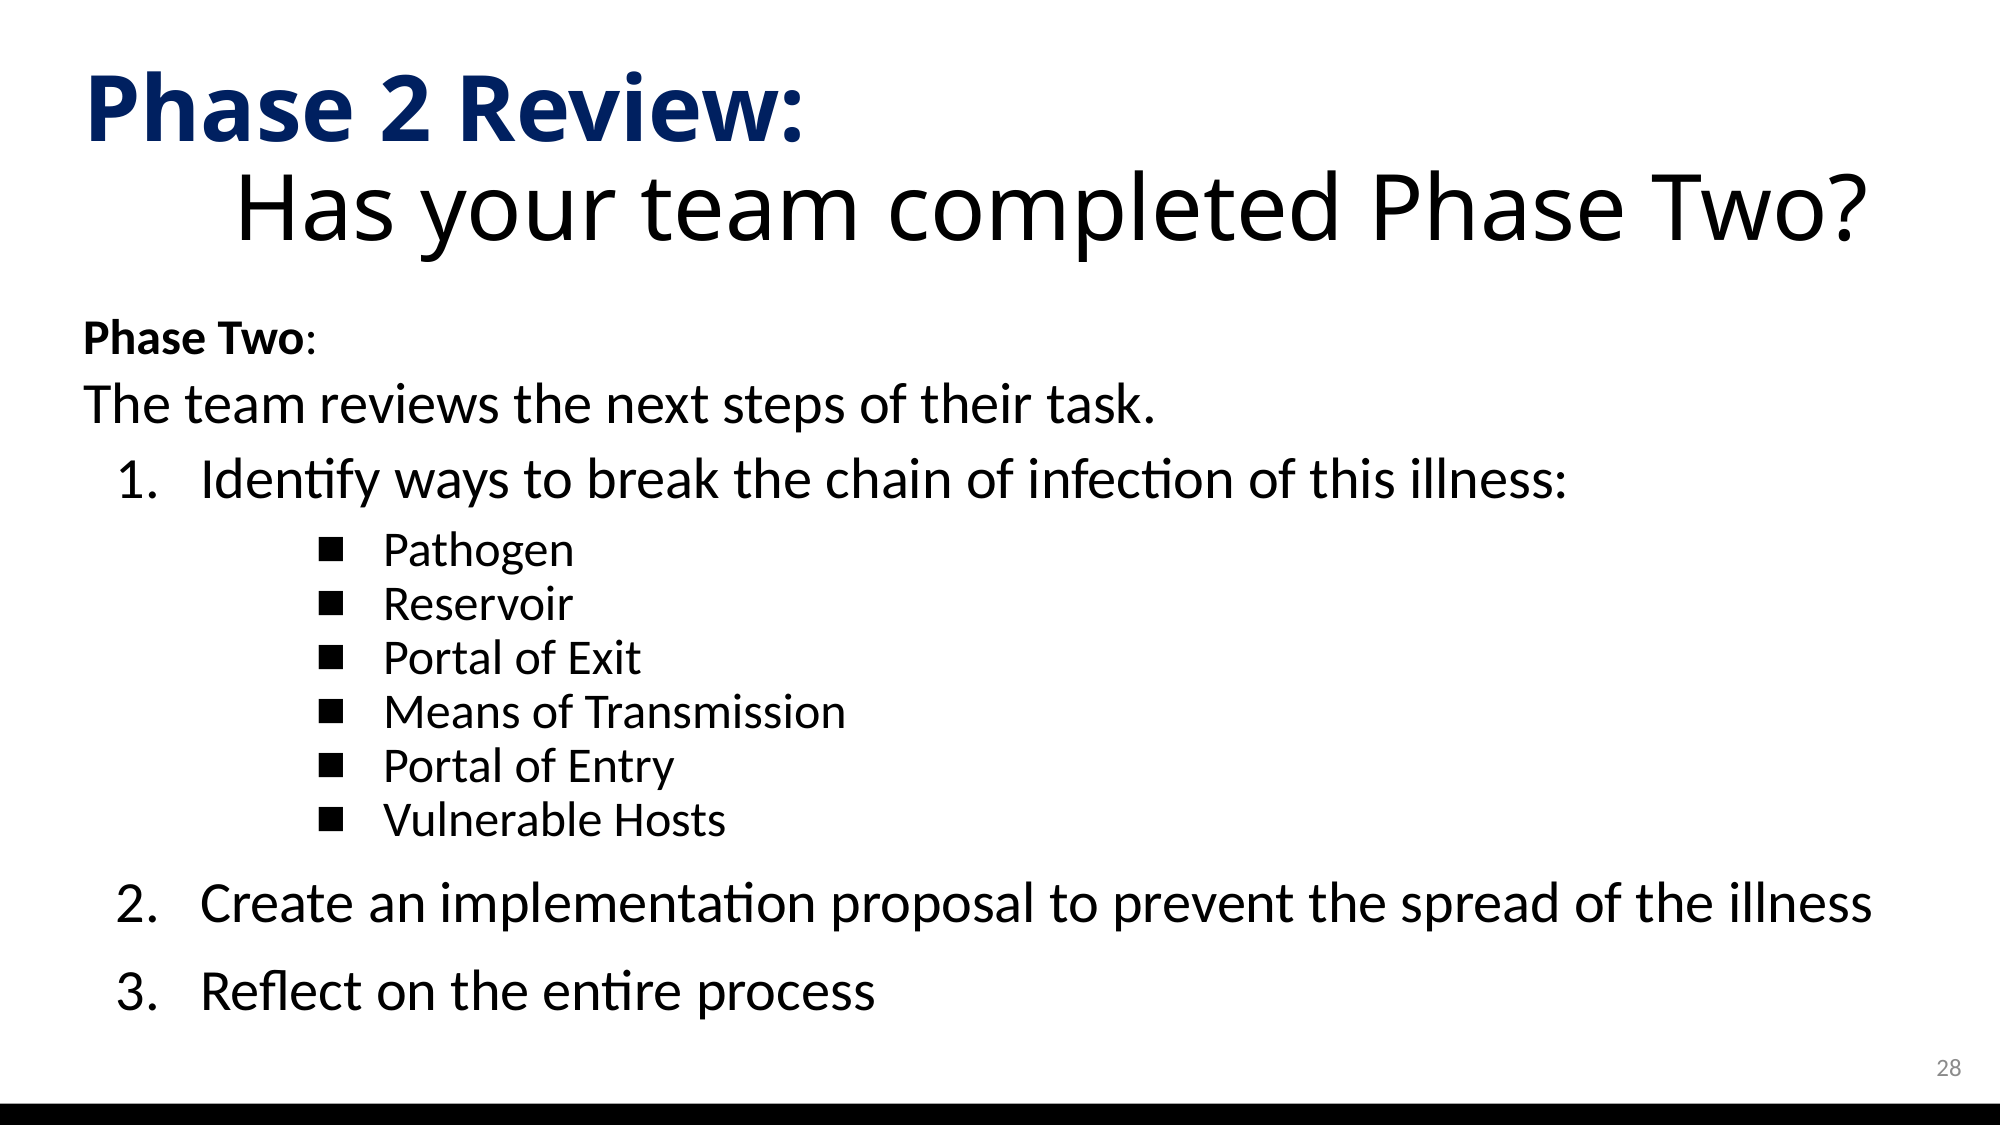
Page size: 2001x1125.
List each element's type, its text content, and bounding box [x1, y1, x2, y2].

title Phase 2 Review: Has your team completed Phase Two? [68, 47, 1932, 296]
slide_number 28 [1856, 1023, 1977, 1110]
list Phase Two: The team reviews the next steps of their task. Identify ways to break the chain of infection of this illness: Pathogen Reservoir Portal of Exit Means of Transmission Portal of Entry Vulnerable Hosts Create an implementation proposal to prevent the spread of the illness Reflect on the entire process [68, 296, 1932, 1061]
